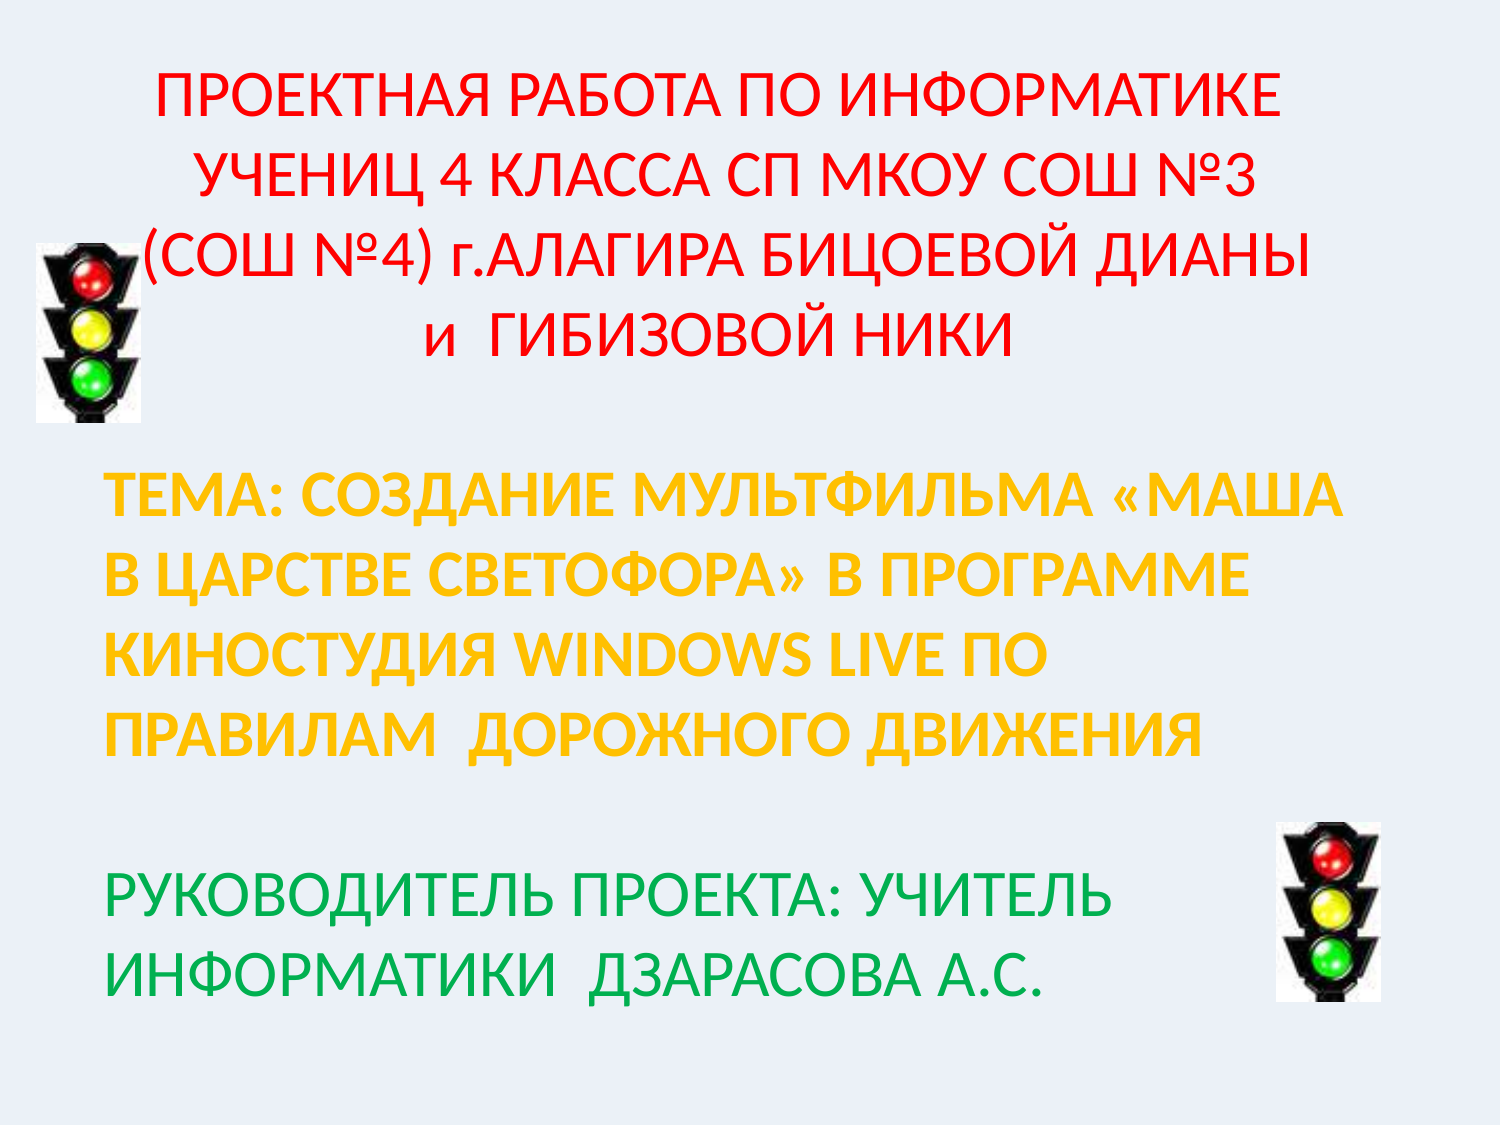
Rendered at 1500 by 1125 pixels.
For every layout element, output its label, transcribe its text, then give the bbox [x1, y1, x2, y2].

picture [36, 243, 141, 423]
text_box ПРОЕКТНАЯ РАБОТА ПО ИНФОРМАТИКЕ УЧЕНИЦ 4 КЛАССА СП МКОУ СОШ №3 (СОШ №4) г.АЛАГИРА БИЦОЕВОЙ ДИАНЫ и ГИБИЗОВОЙ НИКИ ТЕМА: СОЗДАНИЕ МУЛЬТФИЛЬМА «МАША В ЦАРСТВЕ СВЕТОФОРА» В ПРОГРАММЕ КИНОСТУДИЯ WINDOWS LIVE ПО ПРАВИЛАМ ДОРОЖНОГО ДВИЖЕНИЯ РУКОВОДИТЕЛЬ ПРОЕКТА: УЧИТЕЛЬ ИНФОРМАТИКИ ДЗАРАСОВА А.С. [88, 42, 1365, 1087]
picture [1276, 822, 1382, 1002]
